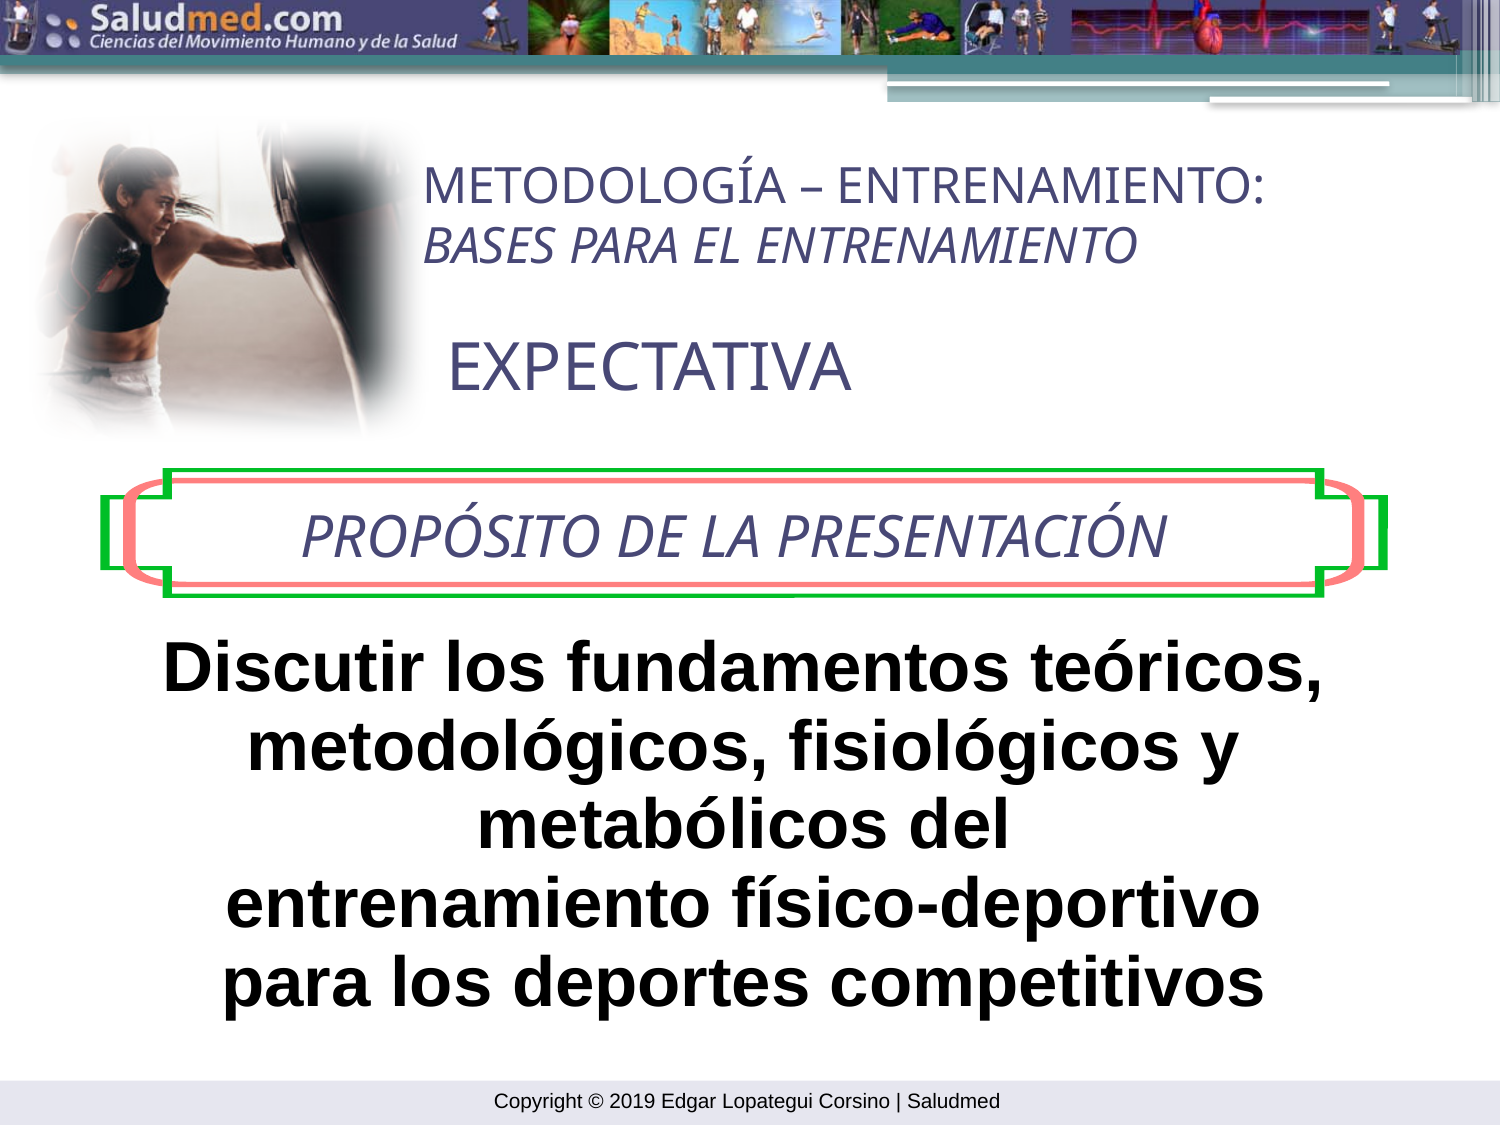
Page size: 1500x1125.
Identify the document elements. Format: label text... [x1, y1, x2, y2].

picture [26, 113, 432, 445]
text_box METODOLOGÍA – ENTRENAMIENTO: BASES PARA EL ENTRENAMIENTO [437, 137, 1424, 291]
picture [0, 0, 1460, 55]
picture [100, 467, 1389, 598]
text_box EXPECTATIVA [437, 328, 1329, 400]
text_box Discutir los fundamentos teóricos, metodológicos, fisiológicos y metabólicos del entrenamiento físico-deportivo para los deportes competitivos [41, 633, 1448, 1059]
